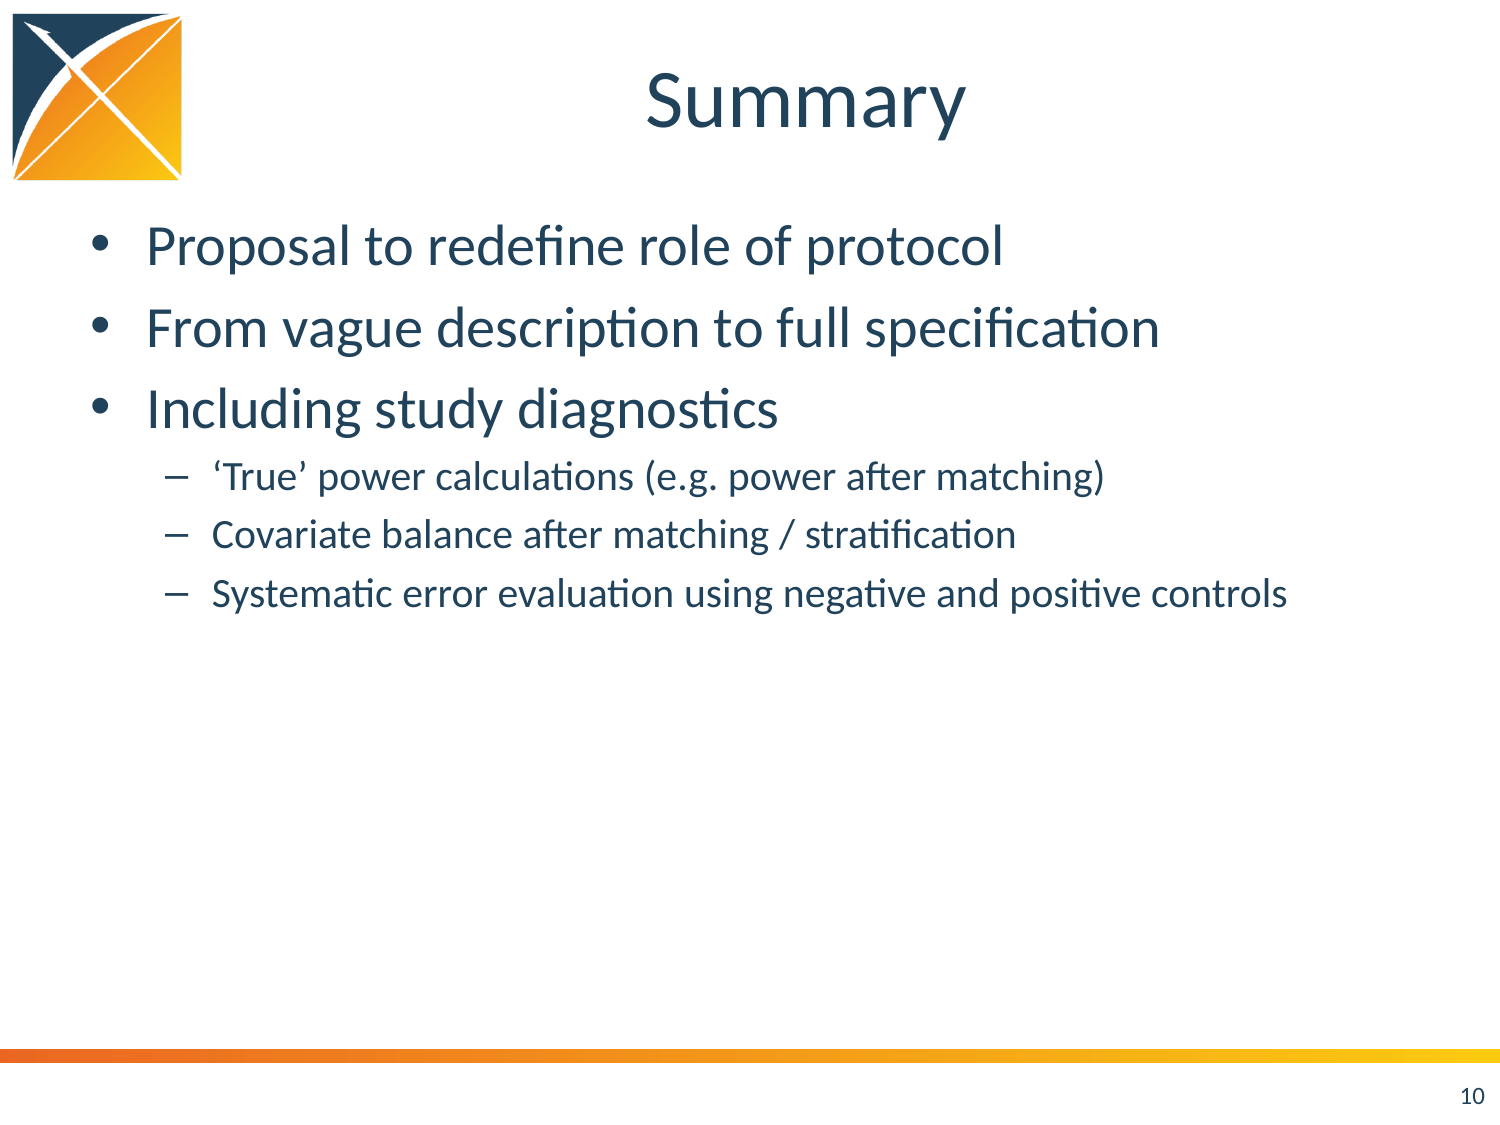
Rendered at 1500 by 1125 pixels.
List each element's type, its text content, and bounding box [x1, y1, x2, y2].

picture [0, 0, 206, 200]
title Summary [187, 24, 1425, 163]
slide_number 10 [1149, 1065, 1500, 1125]
list Proposal to redefine role of protocol From vague description to full specification Including study diagnostics ‘True’ power calculations (e.g. power after matching) Covariate balance after matching / stratification Systematic error evaluation using negative and positive controls [75, 200, 1425, 1005]
